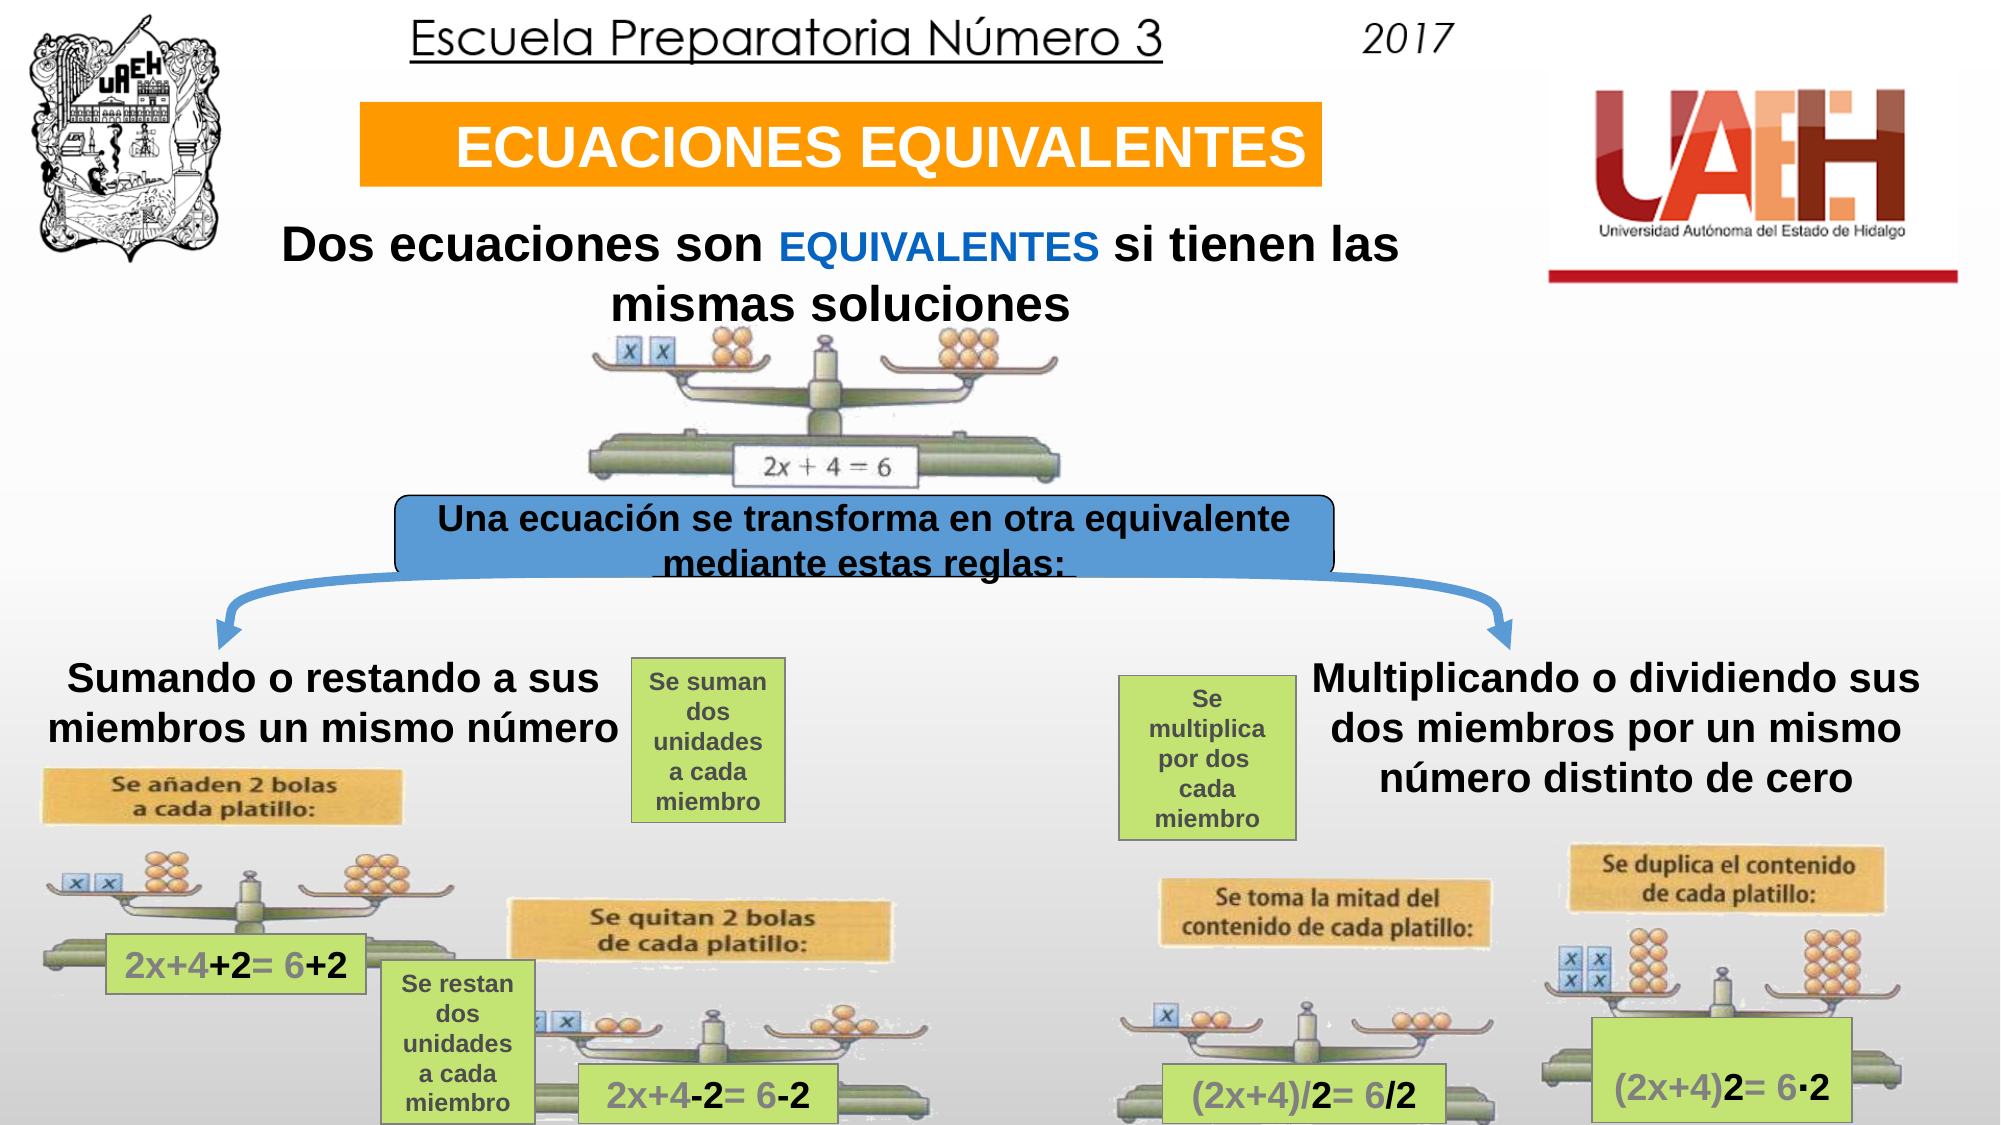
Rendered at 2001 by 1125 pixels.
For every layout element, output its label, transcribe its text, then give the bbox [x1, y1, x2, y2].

text_box [1076, 572, 1511, 643]
text_box (2x+4)2= 6.2 [1592, 1091, 1852, 1123]
text_box Sumando o restando a sus miembros un mismo número [18, 643, 650, 759]
picture [0, 0, 2001, 1125]
text_box ECUACIONES EQUIVALENTES [359, 101, 1322, 187]
text_box Dos ecuaciones son EQUIVALENTES si tienen las mismas soluciones [241, 204, 1441, 340]
text_box Se suman dos unidades a cada miembro [631, 657, 785, 823]
text_box Multiplicando o dividiendo sus dos miembros por un mismo número distinto de cero [1294, 643, 1939, 809]
text_box Se multiplica por dos cada miembro [1118, 675, 1297, 841]
text_box Se restan dos unidades a cada miembro [381, 959, 487, 1125]
text_box Una ecuación se transforma en otra equivalente mediante estas reglas: [394, 495, 1334, 577]
text_box [218, 572, 653, 643]
